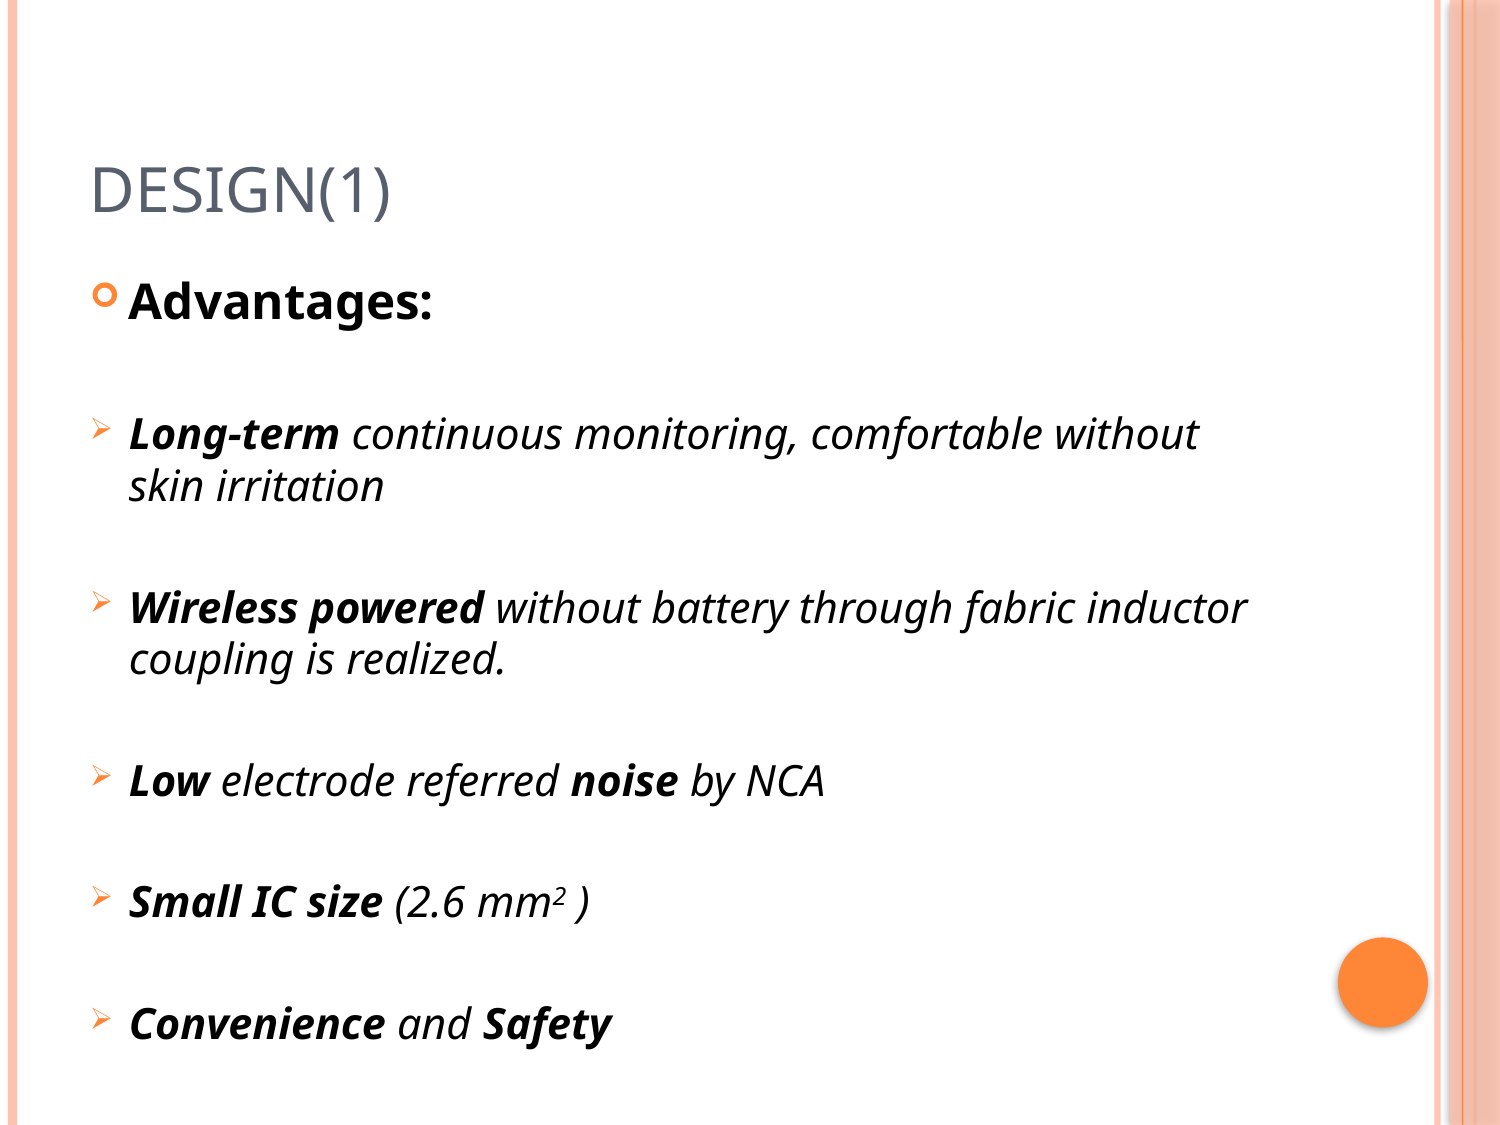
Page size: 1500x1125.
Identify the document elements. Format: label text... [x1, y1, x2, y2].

list Advantages: Long-term continuous monitoring, comfortable without skin irritation Wireless powered without battery through fabric inductor coupling is realized. Low electrode referred noise by NCA Small IC size (2.6 mm2 ) Convenience and Safety [75, 262, 1300, 1062]
title Design(1) [75, 45, 1300, 233]
